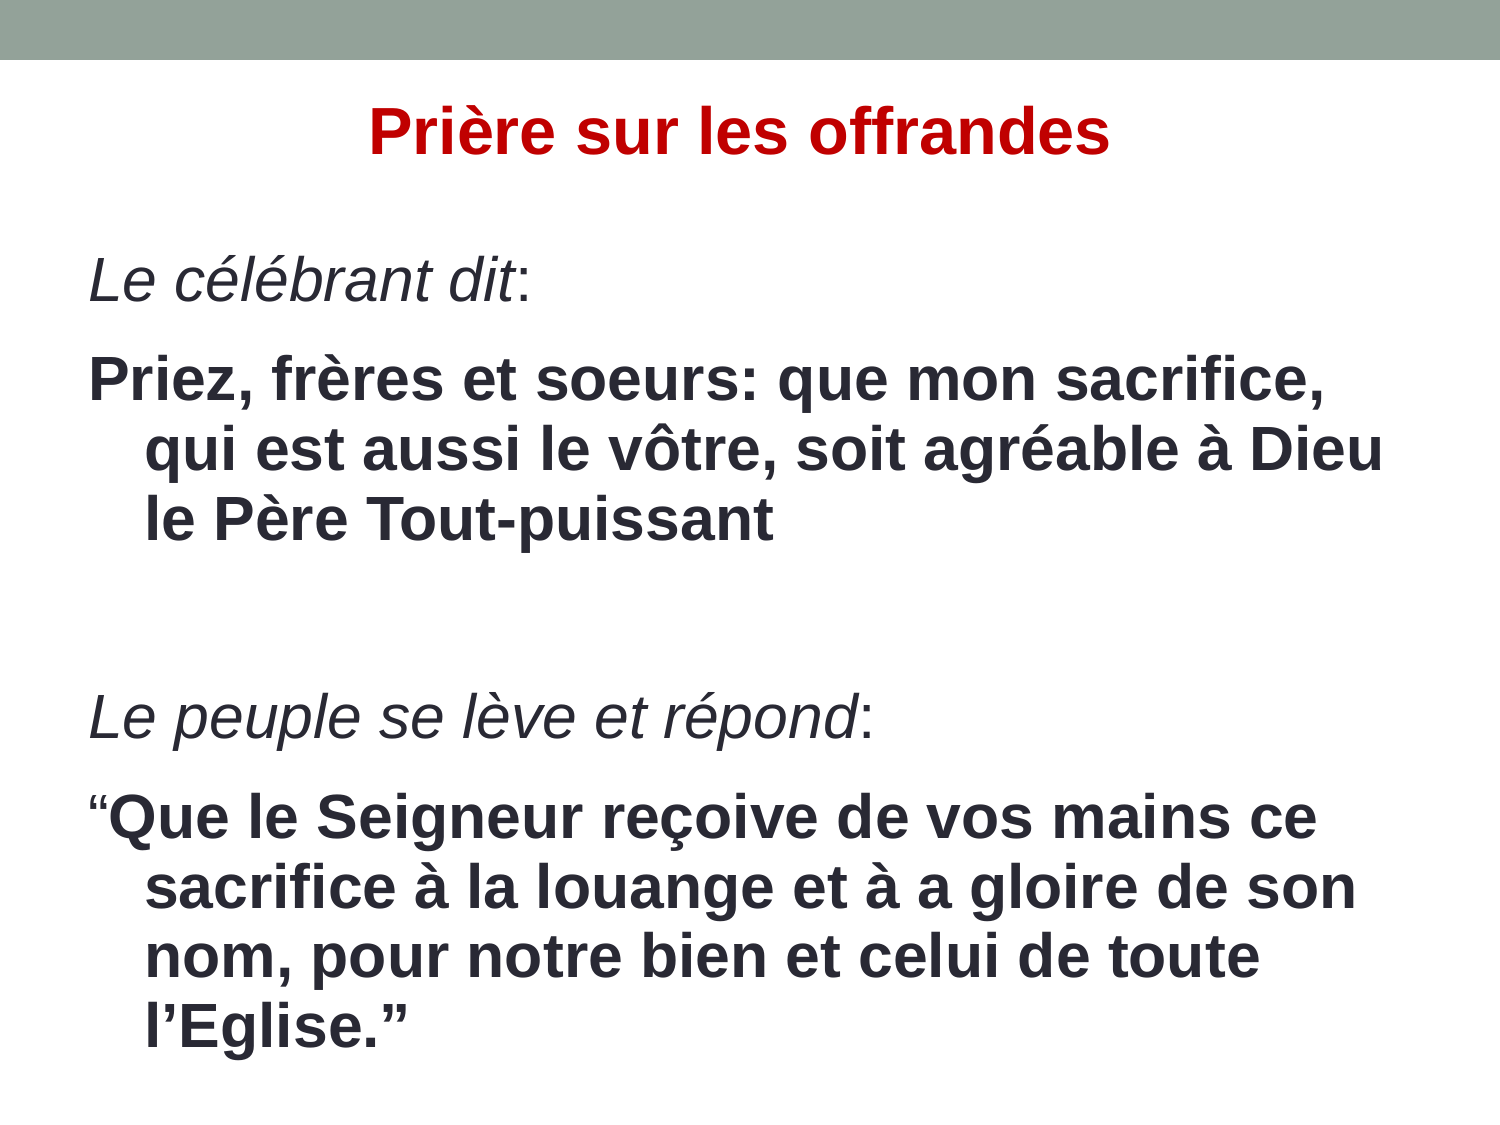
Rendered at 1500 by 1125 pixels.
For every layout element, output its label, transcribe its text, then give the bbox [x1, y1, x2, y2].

list Le célébrant dit: Priez, frères et soeurs: que mon sacrifice, qui est aussi le vôtre, soit agréable à Dieu le Père Tout-puissant Le peuple se lève et répond: “Que le Seigneur reçoive de vos mains ce sacrifice à la louange et à a gloire de son nom, pour notre bien et celui de toute l’Eglise.” [73, 238, 1423, 1038]
title Prière sur les offrandes [74, 87, 1425, 250]
